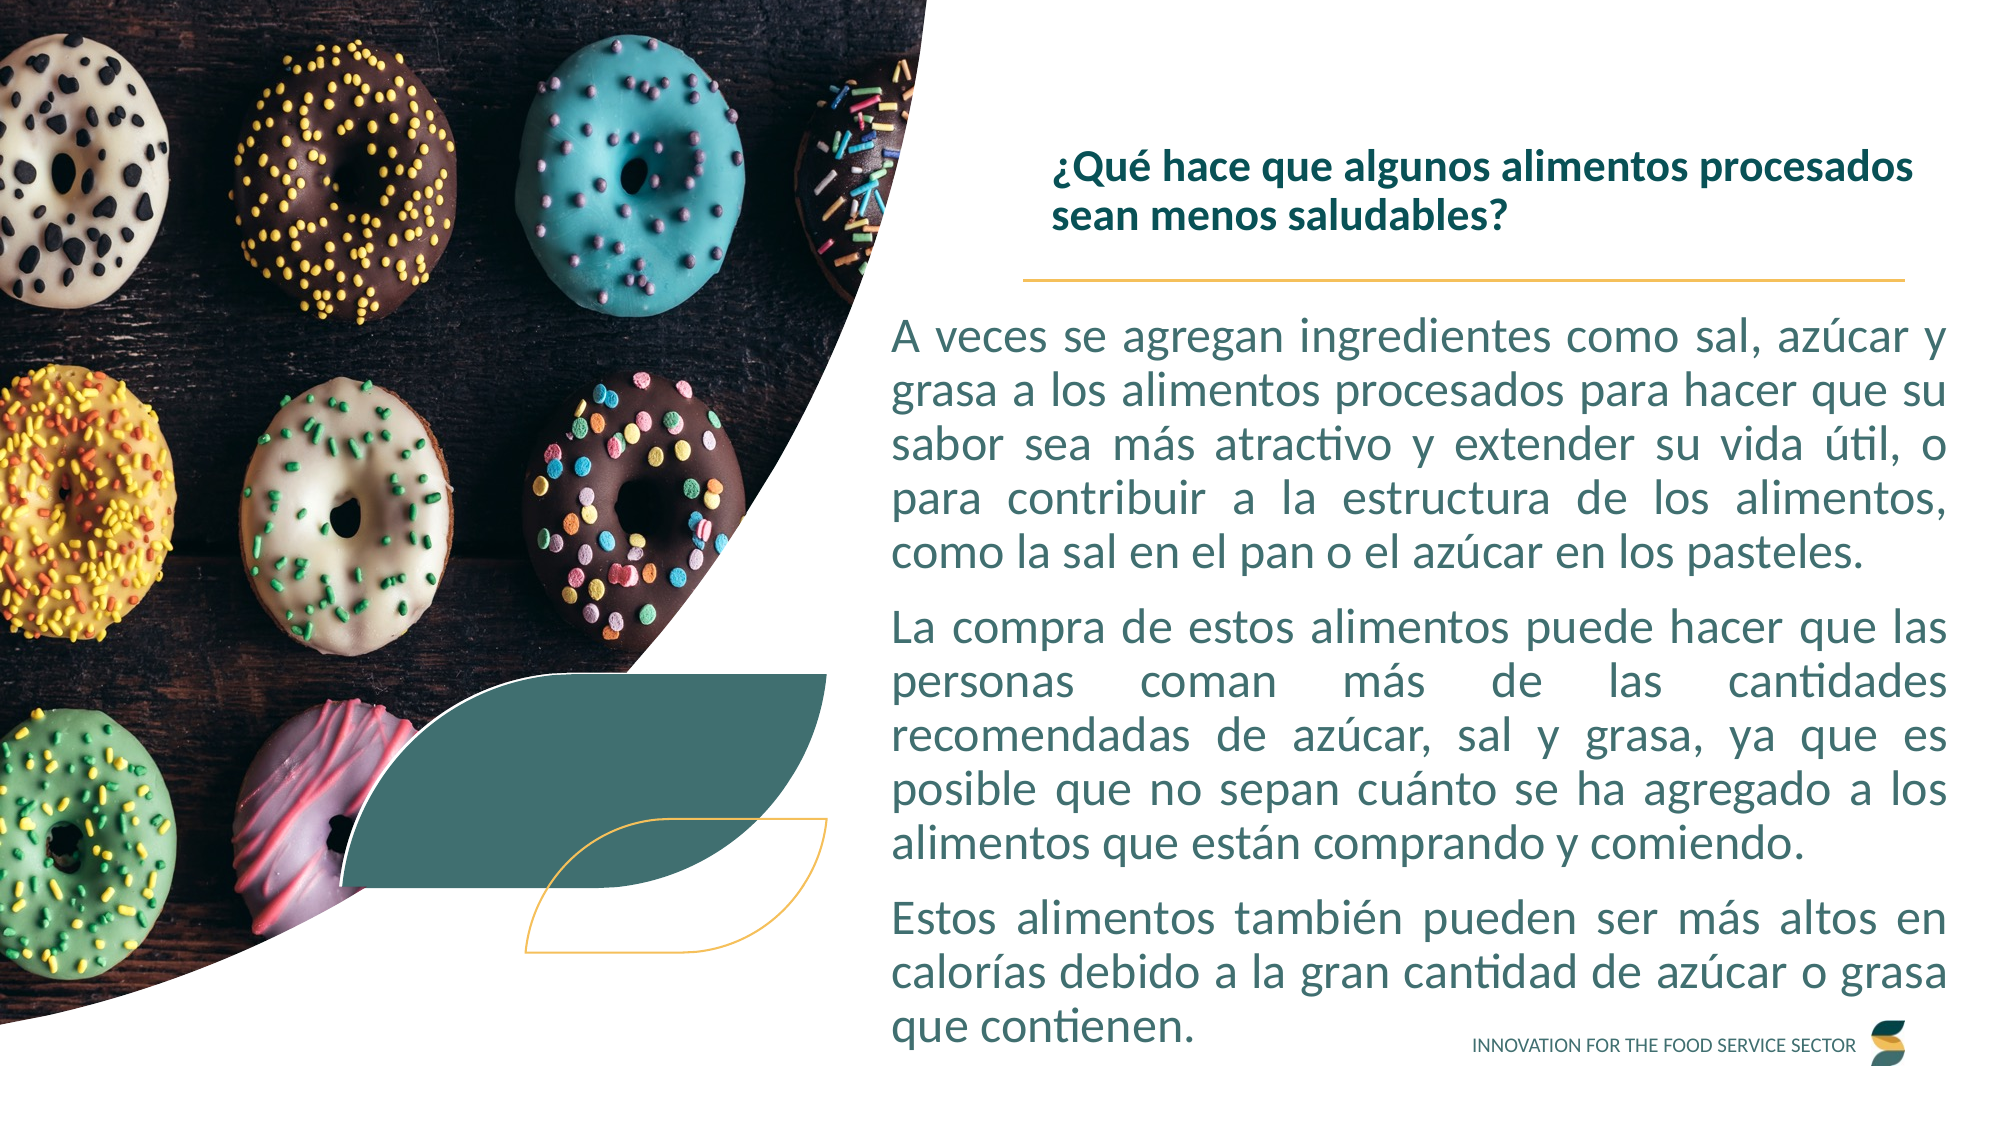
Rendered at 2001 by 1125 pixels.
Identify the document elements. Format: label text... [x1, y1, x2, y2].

list A veces se agregan ingredientes como sal, azúcar y grasa a los alimentos procesados ​​para hacer que su sabor sea más atractivo y extender su vida útil, o para contribuir a la estructura de los alimentos, como la sal en el pan o el azúcar en los pasteles. La compra de estos alimentos puede hacer que las personas coman más de las cantidades recomendadas de azúcar, sal y grasa, ya que es posible que no sepan cuánto se ha agregado a los alimentos que están comprando y comiendo. Estos alimentos también pueden ser más altos en calorías debido a la gran cantidad de azúcar o grasa que contienen. [927, 301, 1964, 991]
picture [1871, 1020, 1905, 1066]
list ¿Qué hace que algunos alimentos procesados ​​sean menos saludables? [1036, 134, 1964, 249]
picture [0, 0, 927, 1025]
